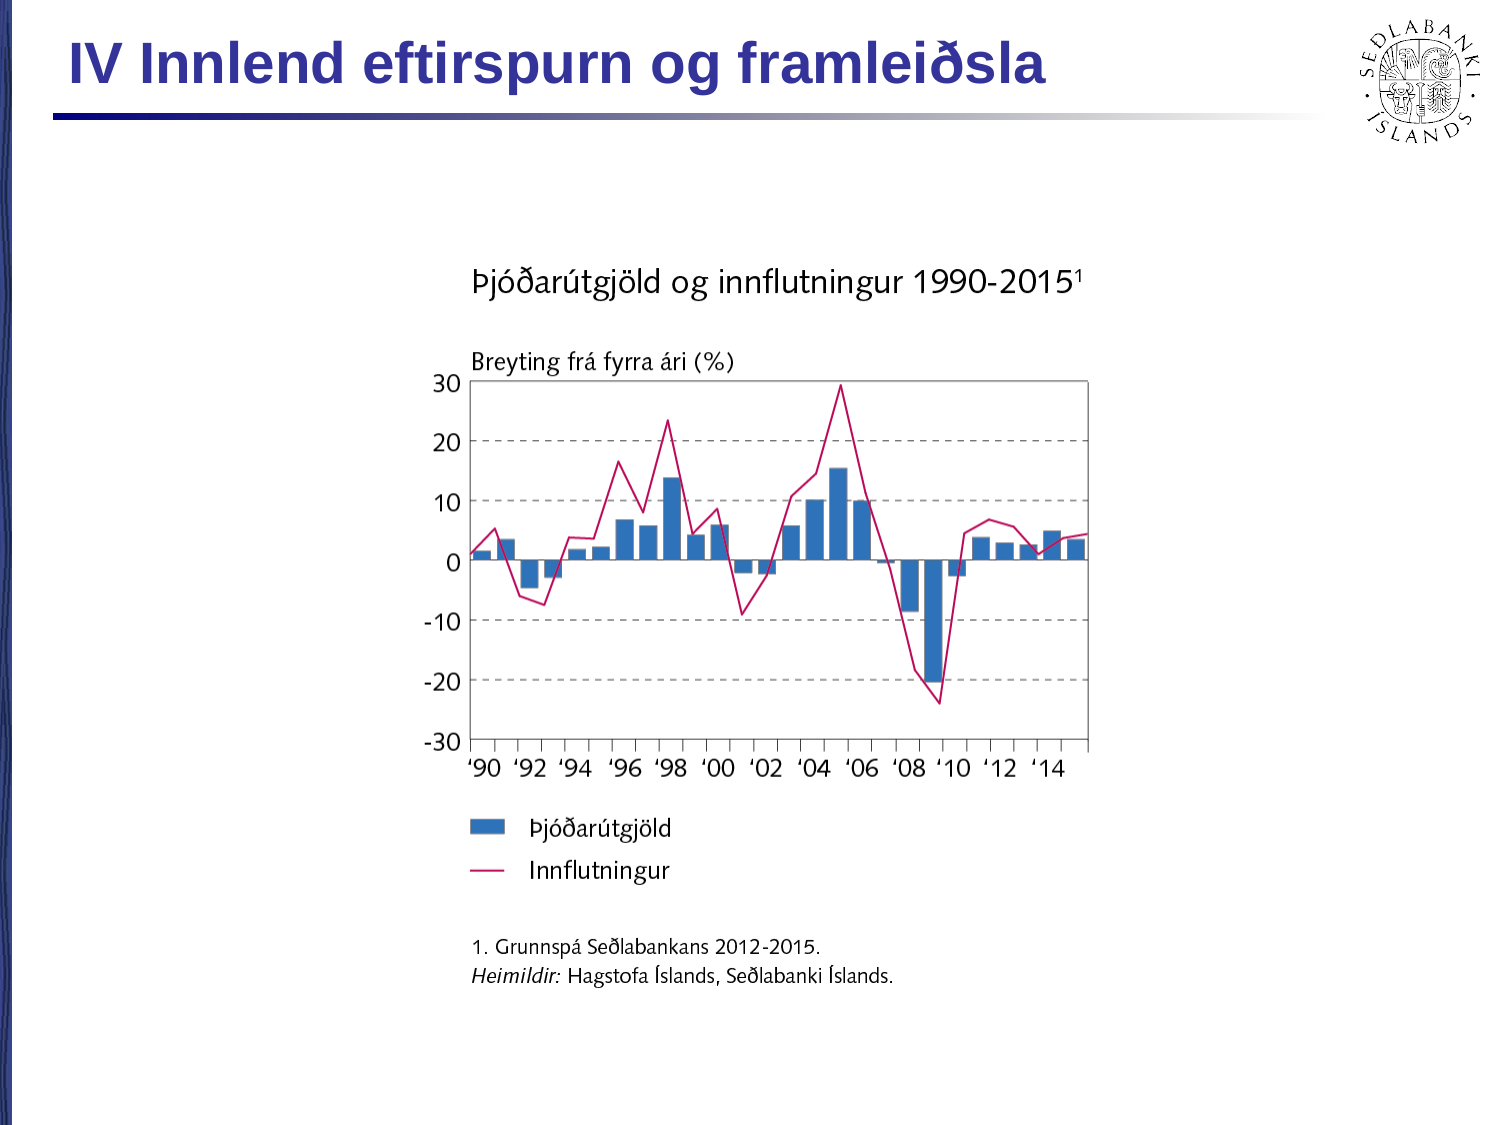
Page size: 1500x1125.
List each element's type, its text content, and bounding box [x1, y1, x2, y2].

picture [1357, 18, 1482, 149]
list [422, 219, 1090, 988]
title IV Innlend eftirspurn og framleiðsla [52, 10, 1330, 111]
picture [0, 0, 12, 1125]
